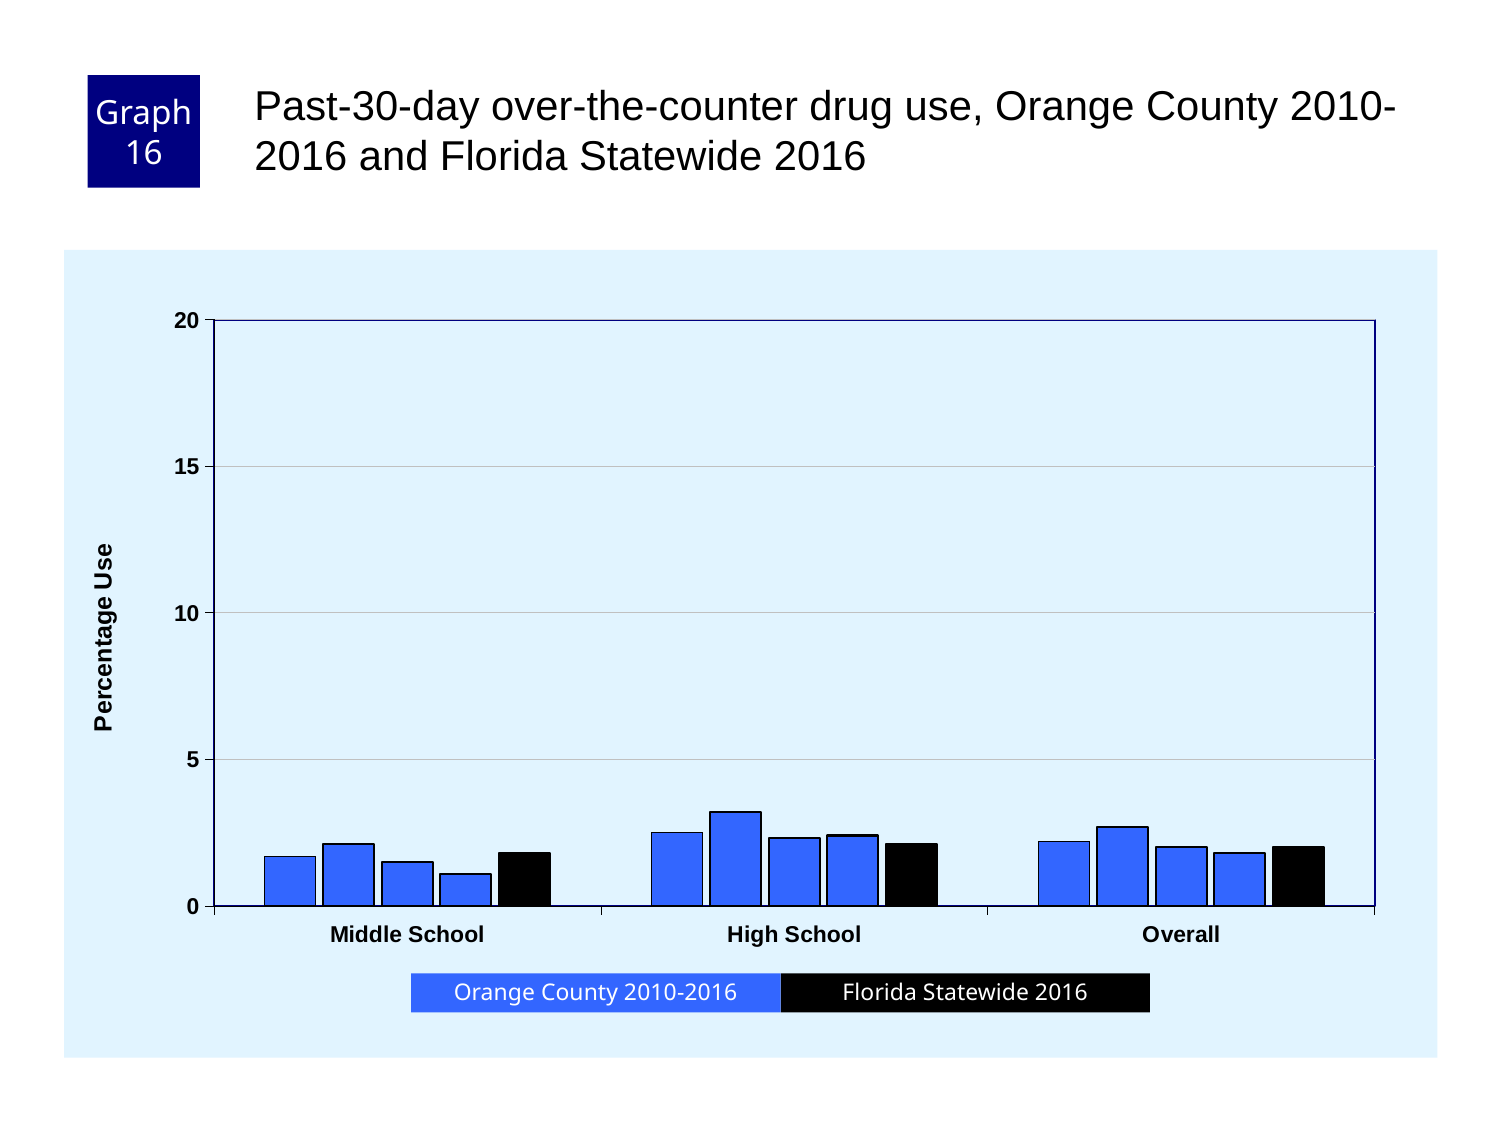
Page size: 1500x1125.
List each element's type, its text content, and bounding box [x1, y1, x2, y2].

chart [63, 249, 1438, 1059]
text_box Past-30-day over-the-counter drug use, Orange County 2010-2016 and Florida Statewide 2016 [249, 75, 1438, 200]
text_box Graph 16 [87, 75, 200, 188]
